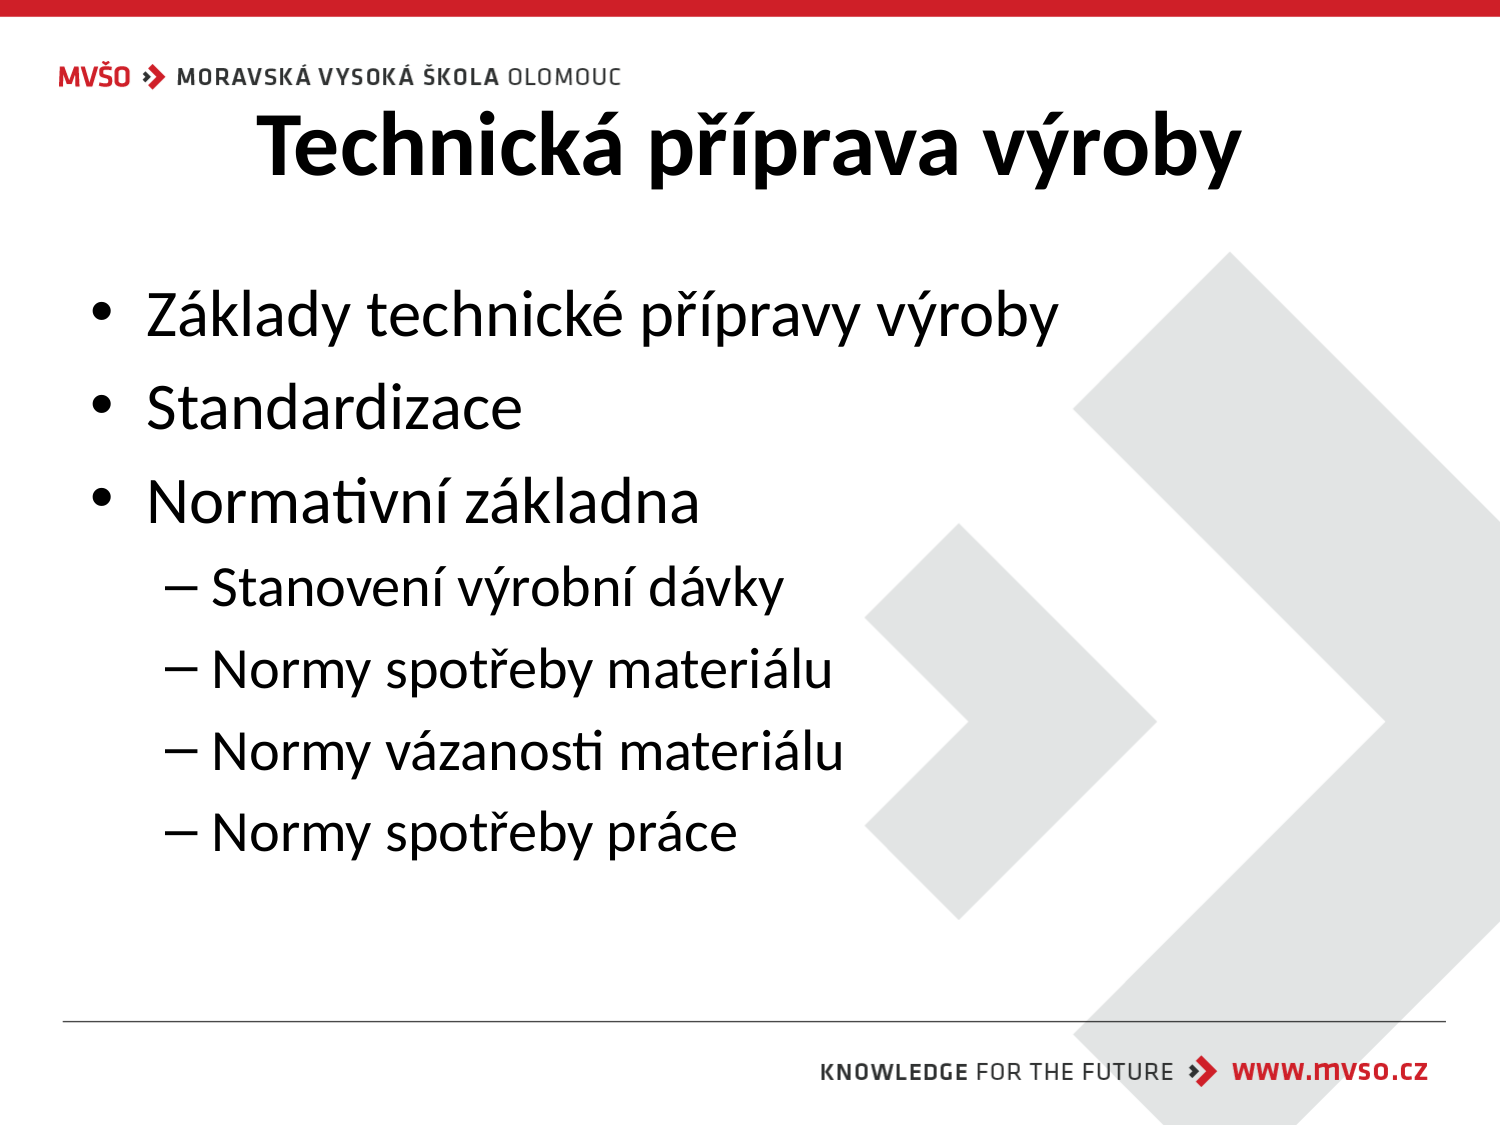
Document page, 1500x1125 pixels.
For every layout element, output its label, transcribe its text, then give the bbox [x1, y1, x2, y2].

title Technická příprava výroby [75, 45, 1425, 233]
picture [0, 0, 1500, 1125]
list Základy technické přípravy výroby Standardizace Normativní základna Stanovení výrobní dávky Normy spotřeby materiálu Normy vázanosti materiálu Normy spotřeby práce [75, 262, 1425, 1005]
